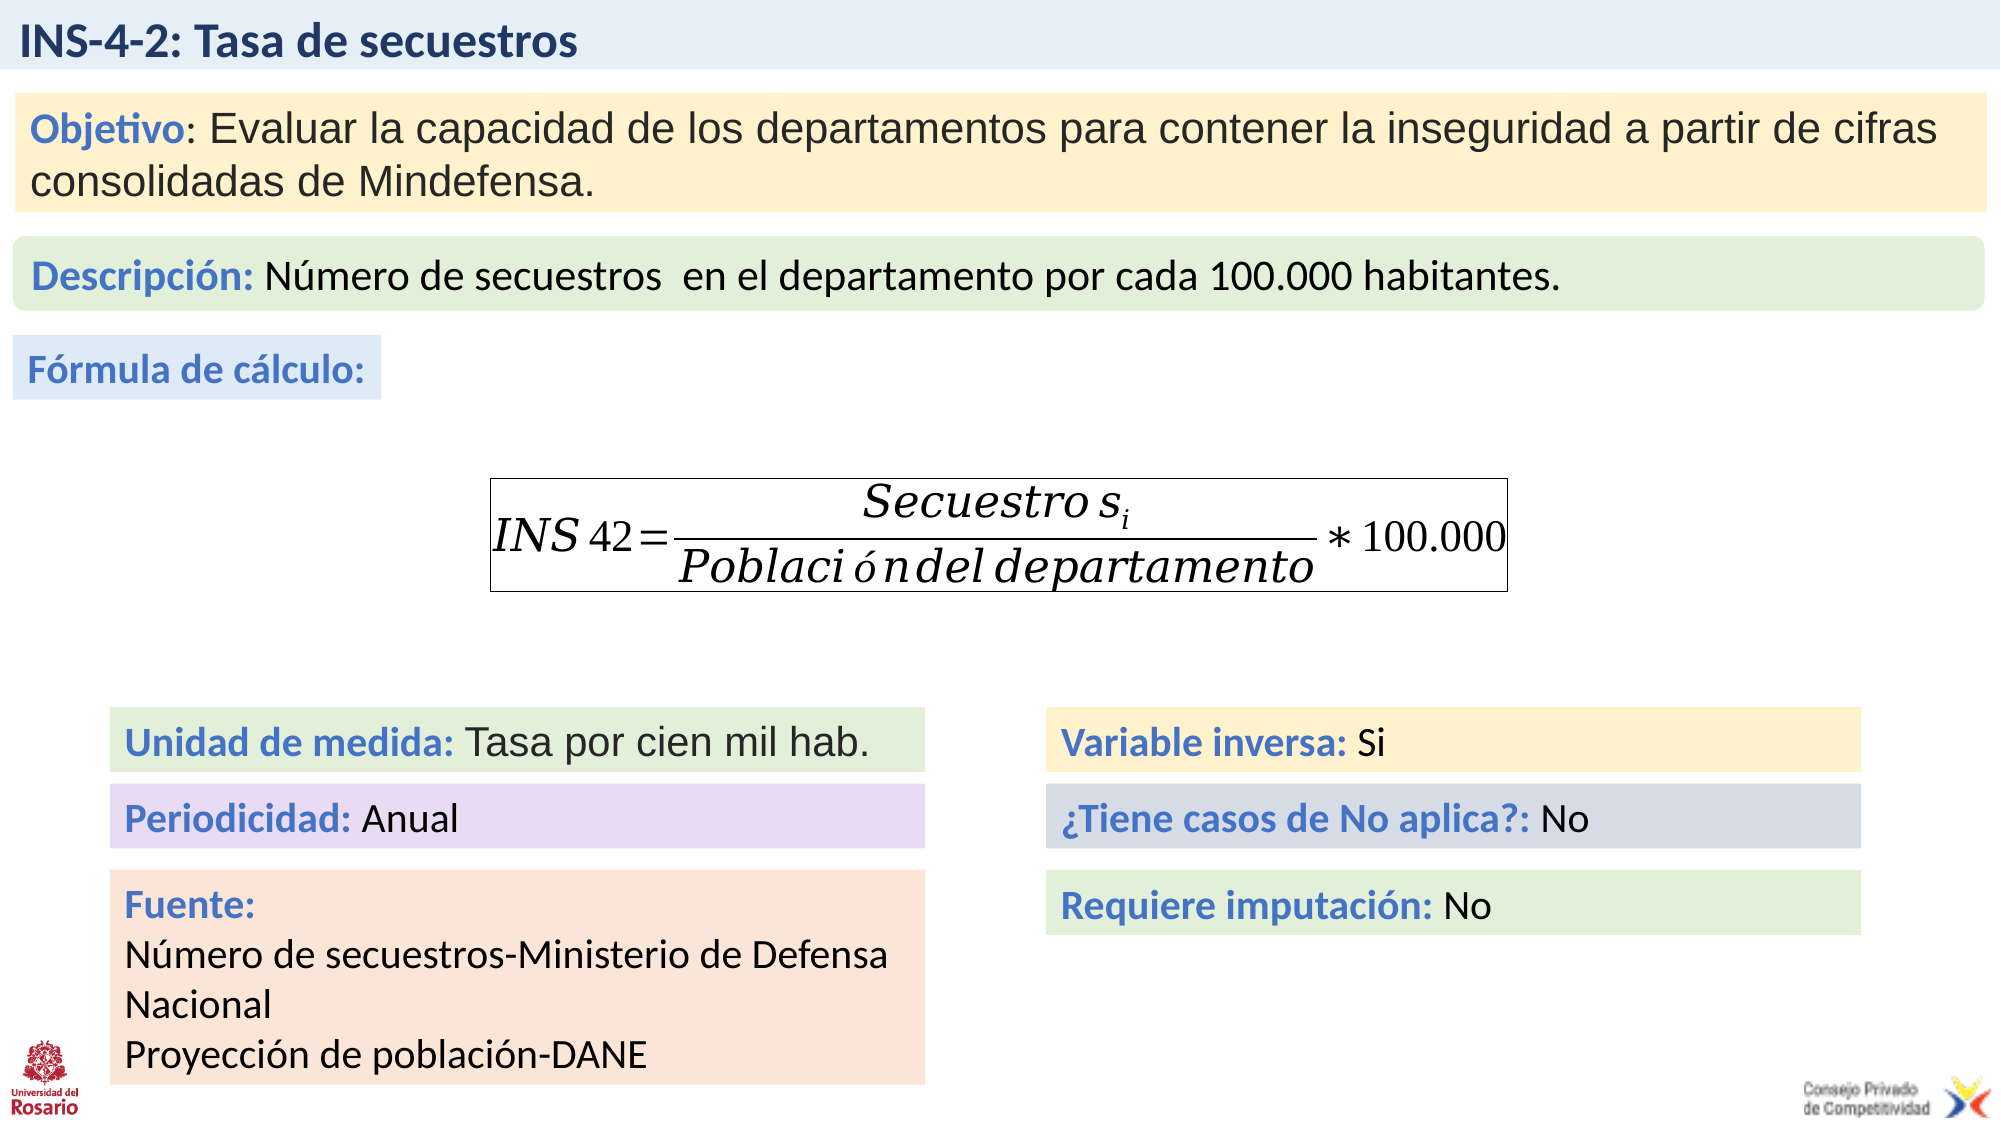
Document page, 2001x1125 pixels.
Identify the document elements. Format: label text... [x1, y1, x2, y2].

picture [0, 1034, 90, 1125]
text_box Objetivo: Evaluar la capacidad de los departamentos para contener la inseguridad a partir de cifras consolidadas de Mindefensa. [15, 92, 1987, 213]
text_box Descripción: Número de secuestros en el departamento por cada 100.000 habitantes. [12, 235, 1985, 311]
text_box Variable inversa: Si [1046, 707, 1862, 772]
text_box Requiere imputación: No [1046, 870, 1862, 935]
title INS-4-2: Tasa de secuestros [4, 0, 2000, 83]
text_box ¿Tiene casos de No aplica?: No [1046, 783, 1862, 849]
text_box Fuente: Número de secuestros-Ministerio de Defensa Nacional Proyección de población-DANE [109, 869, 926, 1085]
text_box Fórmula de cálculo: [12, 334, 382, 400]
text_box Unidad de medida: Tasa por cien mil hab. [109, 707, 926, 772]
text_box Periodicidad: Anual [109, 783, 926, 849]
